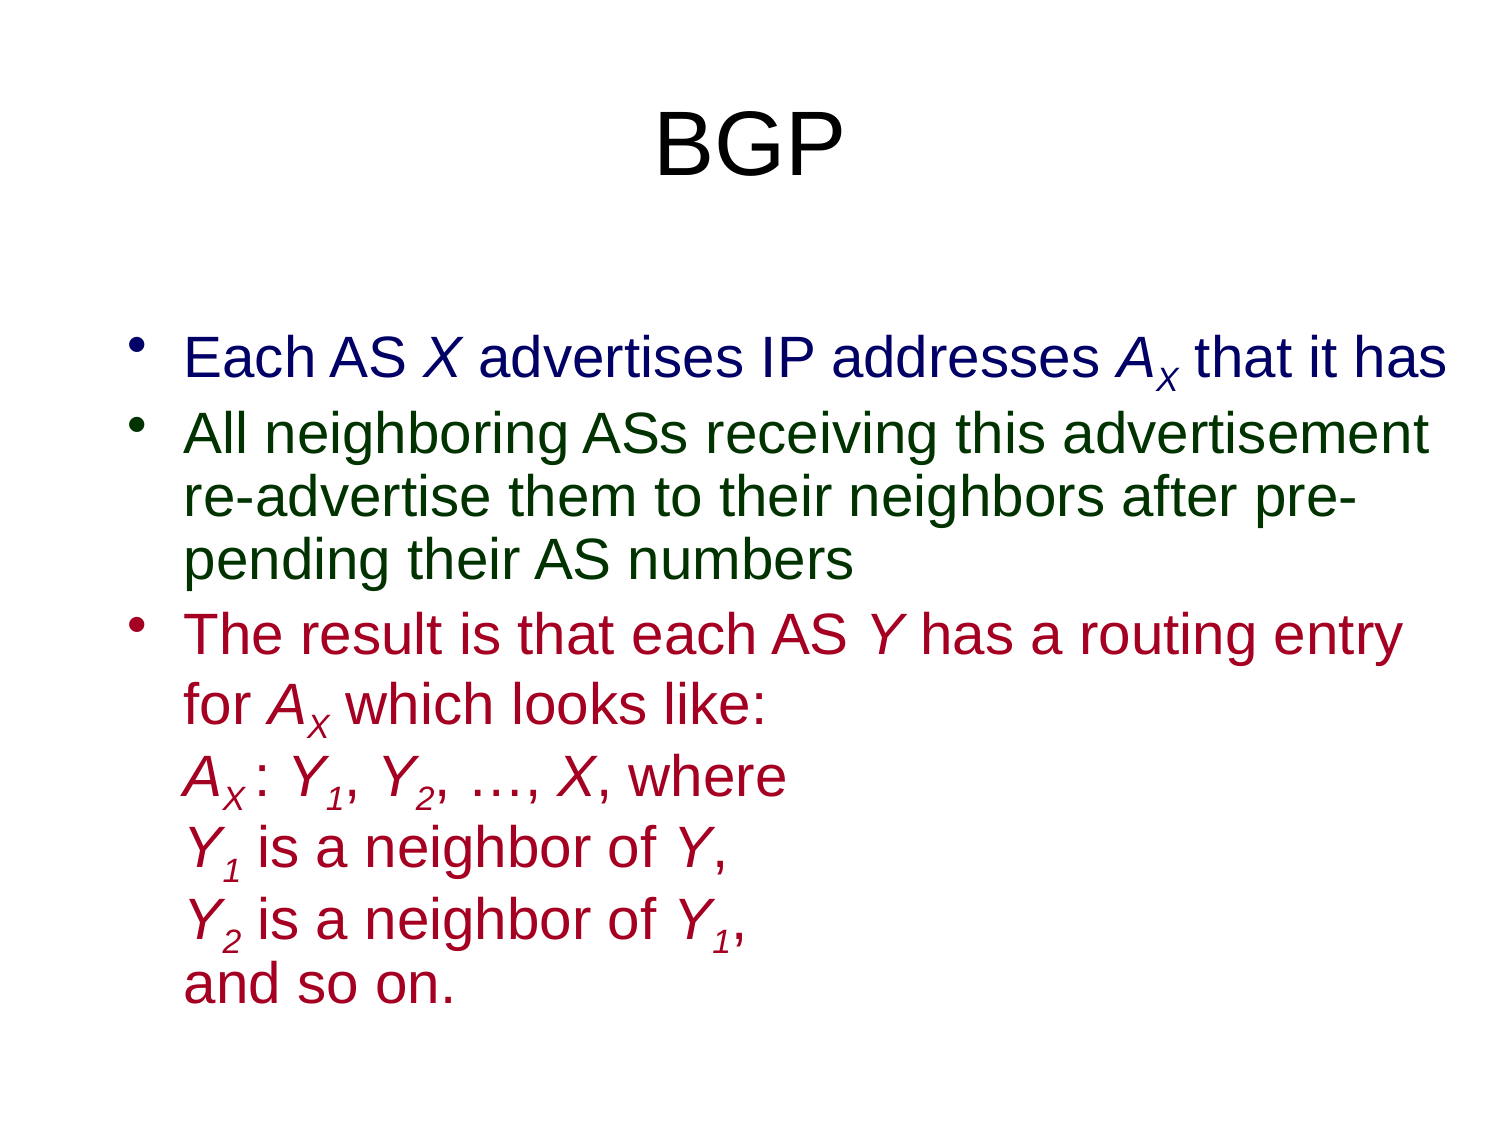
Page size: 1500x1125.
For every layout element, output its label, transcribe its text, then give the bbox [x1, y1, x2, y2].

list Each AS X advertises IP addresses AX that it has All neighboring ASs receiving this advertisement re-advertise them to their neighbors after pre-pending their AS numbers The result is that each AS Y has a routing entry for AX which looks like: AX : Y1, Y2, …, X, where Y1 is a neighbor of Y, Y2 is a neighbor of Y1, and so on. [112, 312, 1488, 1063]
title BGP [75, 45, 1425, 233]
